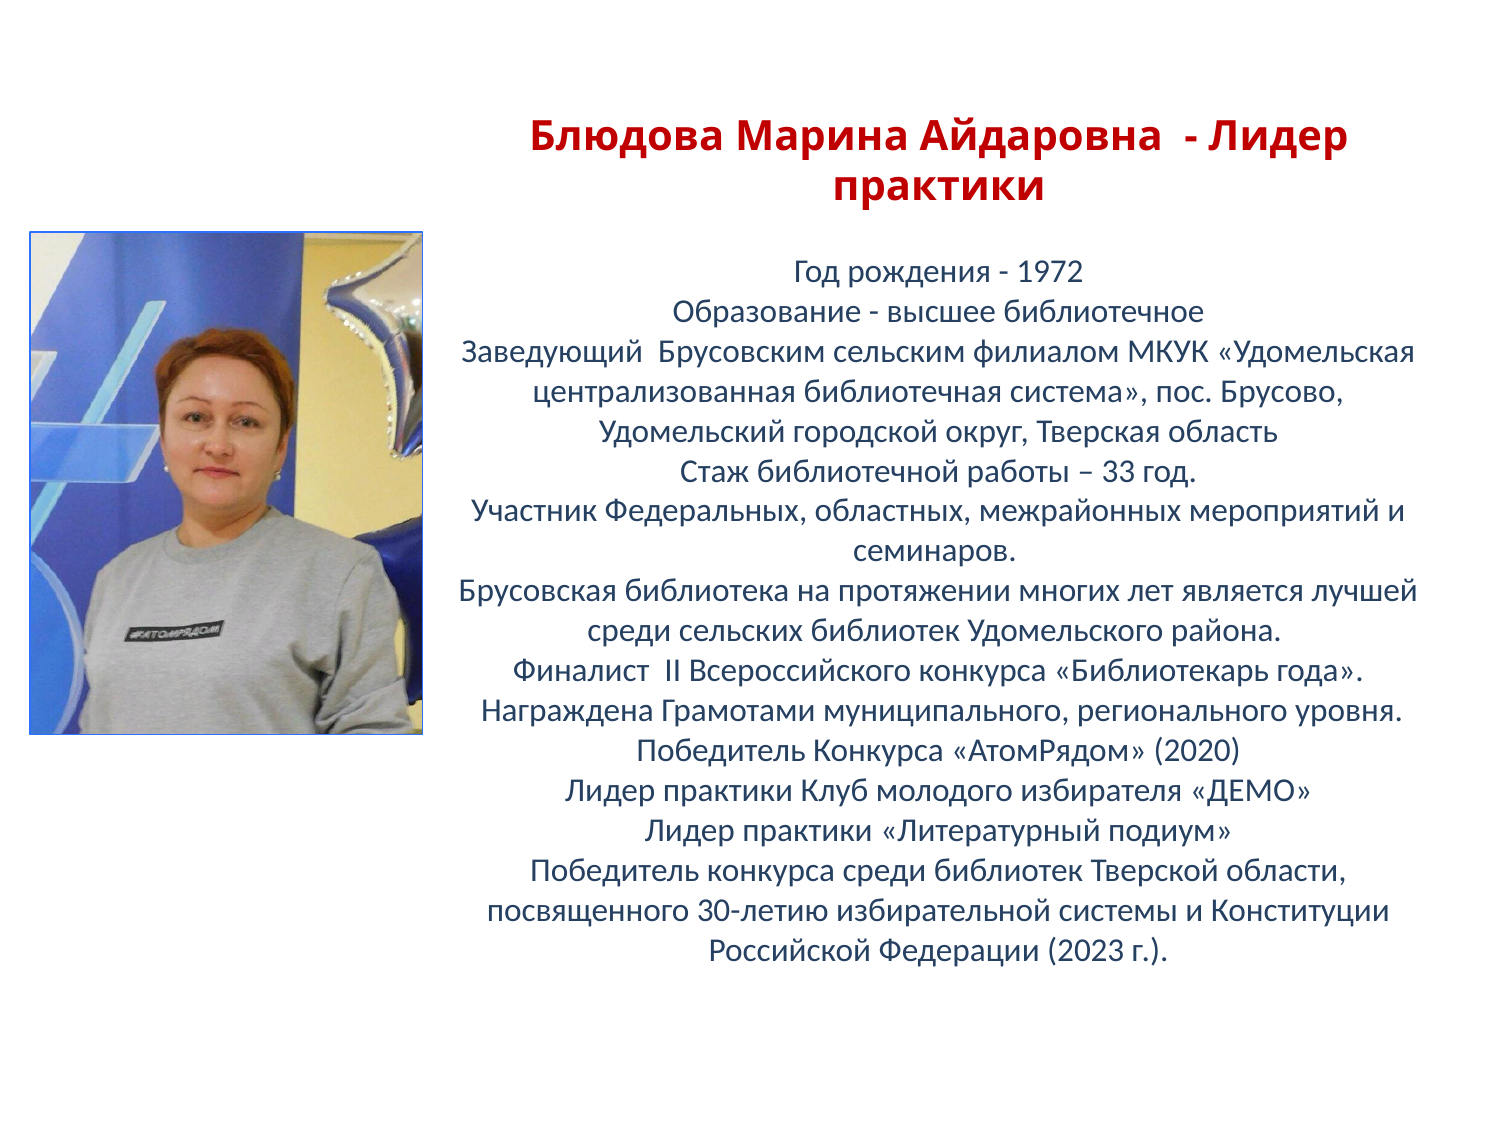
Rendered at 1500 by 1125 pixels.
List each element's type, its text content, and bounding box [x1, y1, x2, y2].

text_box Блюдова Марина Айдаровна - Лидер практики Год рождения - 1972 Образование - высшее библиотечное Заведующий Брусовским сельским филиалом МКУК «Удомельская централизованная библиотечная система», пос. Брусово, Удомельский городской округ, Тверская область Стаж библиотечной работы – 33 год. Участник Федеральных, областных, межрайонных мероприятий и семинаров. Брусовская библиотека на протяжении многих лет является лучшей среди сельских библиотек Удомельского района. Финалист II Всероссийского конкурса «Библиотекарь года». Награждена Грамотами муниципального, регионального уровня. Победитель Конкурса «АтомРядом» (2020) Лидер практики Клуб молодого избирателя «ДЕМО» Лидер практики «Литературный подиум» Победитель конкурса среди библиотек Тверской области, посвященного 30-летию избирательной системы и Конституции Российской Федерации (2023 г.). [442, 101, 1435, 976]
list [29, 231, 423, 735]
